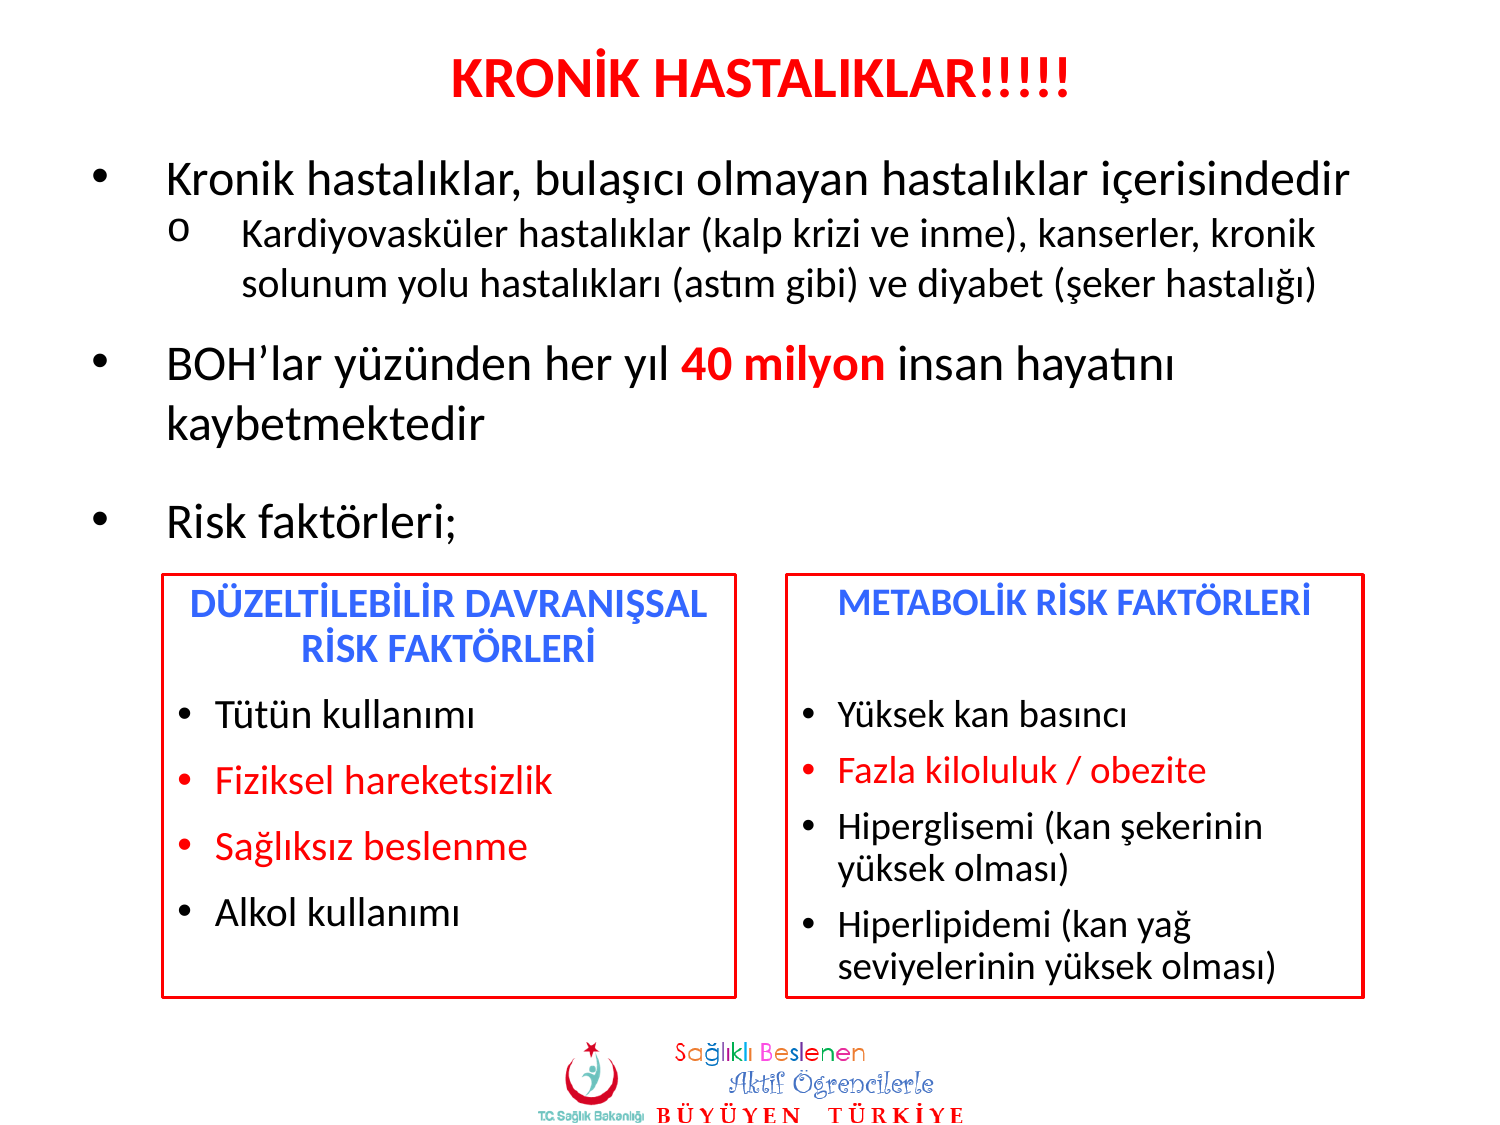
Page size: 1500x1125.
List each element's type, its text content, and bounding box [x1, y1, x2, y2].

text_box KRONİK HASTALIKLAR!!!!! [230, 31, 1294, 117]
list METABOLİK RİSK FAKTÖRLERİ Yüksek kan basıncı Fazla kiloluluk / obezite Hiperglisemi (kan şekerinin yüksek olması) Hiperlipidemi (kan yağ seviyelerinin yüksek olması) [786, 574, 1363, 998]
picture [537, 1039, 963, 1123]
text_box Kronik hastalıklar, bulaşıcı olmayan hastalıklar içerisindedir Kardiyovasküler hastalıklar (kalp krizi ve inme), kanserler, kronik solunum yolu hastalıkları (astım gibi) ve diyabet (şeker hastalığı) BOH’lar yüzünden her yıl 40 milyon insan hayatını kaybetmektedir Risk faktörleri; [76, 138, 1447, 556]
list DÜZELTİLEBİLİR DAVRANIŞSAL RİSK FAKTÖRLERİ Tütün kullanımı Fiziksel hareketsizlik Sağlıksız beslenme Alkol kullanımı [162, 574, 736, 998]
